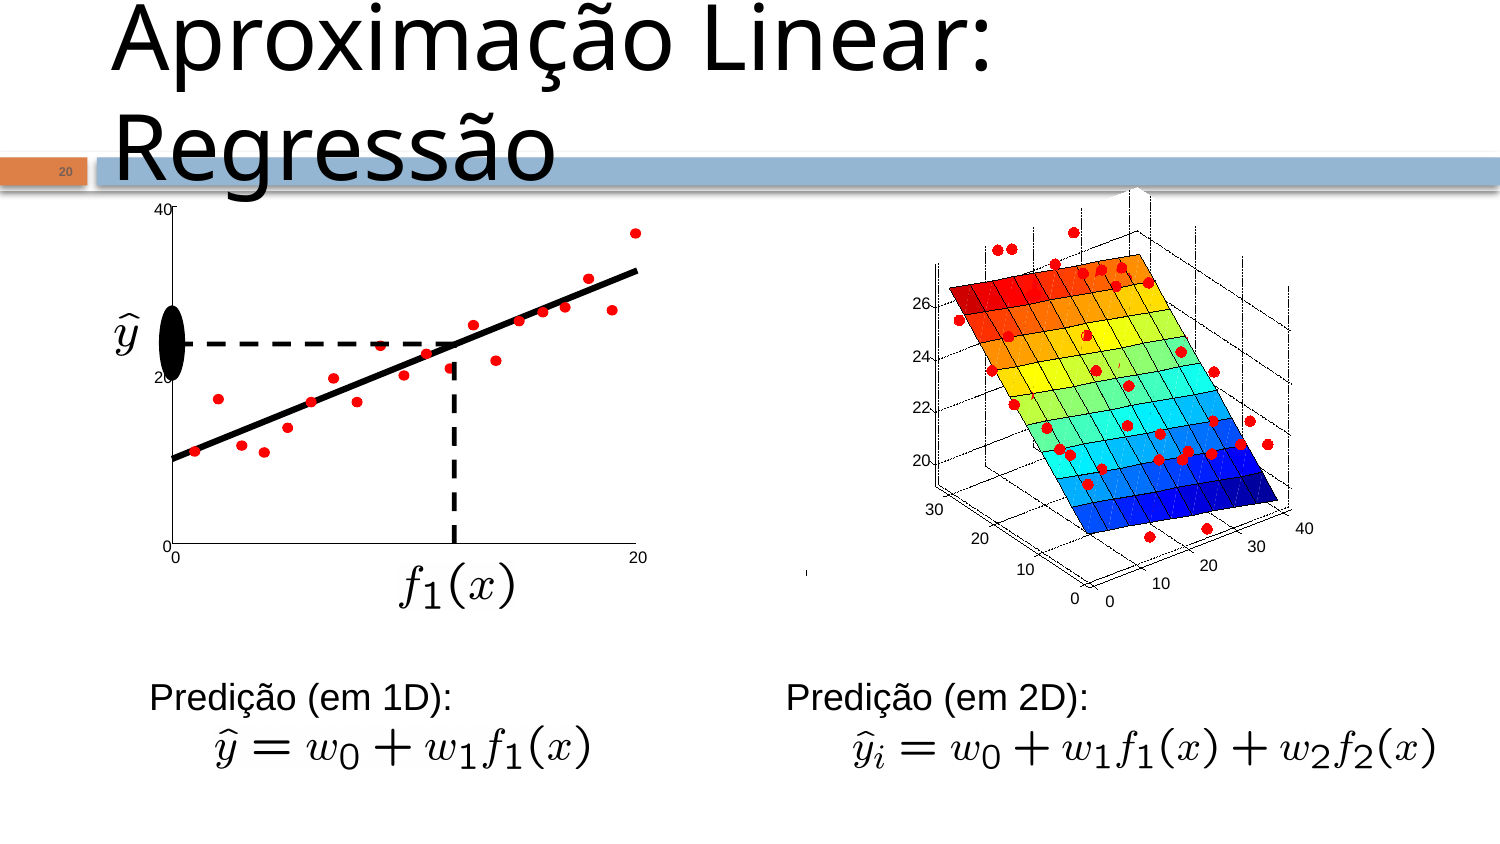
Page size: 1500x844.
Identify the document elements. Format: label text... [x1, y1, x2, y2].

text_box [607, 305, 617, 315]
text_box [805, 187, 1315, 649]
text_box [259, 447, 270, 457]
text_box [161, 307, 455, 379]
text_box [538, 307, 548, 317]
text_box [630, 229, 641, 238]
text_box 40 [154, 198, 173, 219]
text_box [306, 397, 316, 407]
text_box [213, 394, 224, 404]
text_box [282, 423, 293, 433]
text_box 0 [162, 535, 172, 556]
text_box [189, 446, 200, 456]
text_box [514, 316, 524, 326]
text_box [352, 397, 362, 407]
text_box 0 [170, 546, 181, 567]
text_box 20 [154, 367, 163, 388]
picture [398, 562, 516, 610]
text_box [131, 665, 591, 770]
text_box [468, 320, 479, 330]
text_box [768, 665, 1436, 772]
text_box [560, 302, 570, 312]
title Aproximação Linear: Regressão [99, 28, 1438, 150]
text_box [236, 441, 247, 451]
text_box 20 [628, 546, 648, 567]
text_box [583, 274, 594, 284]
slide_number 20 [0, 156, 88, 187]
text_box [491, 356, 501, 366]
picture [112, 311, 141, 357]
